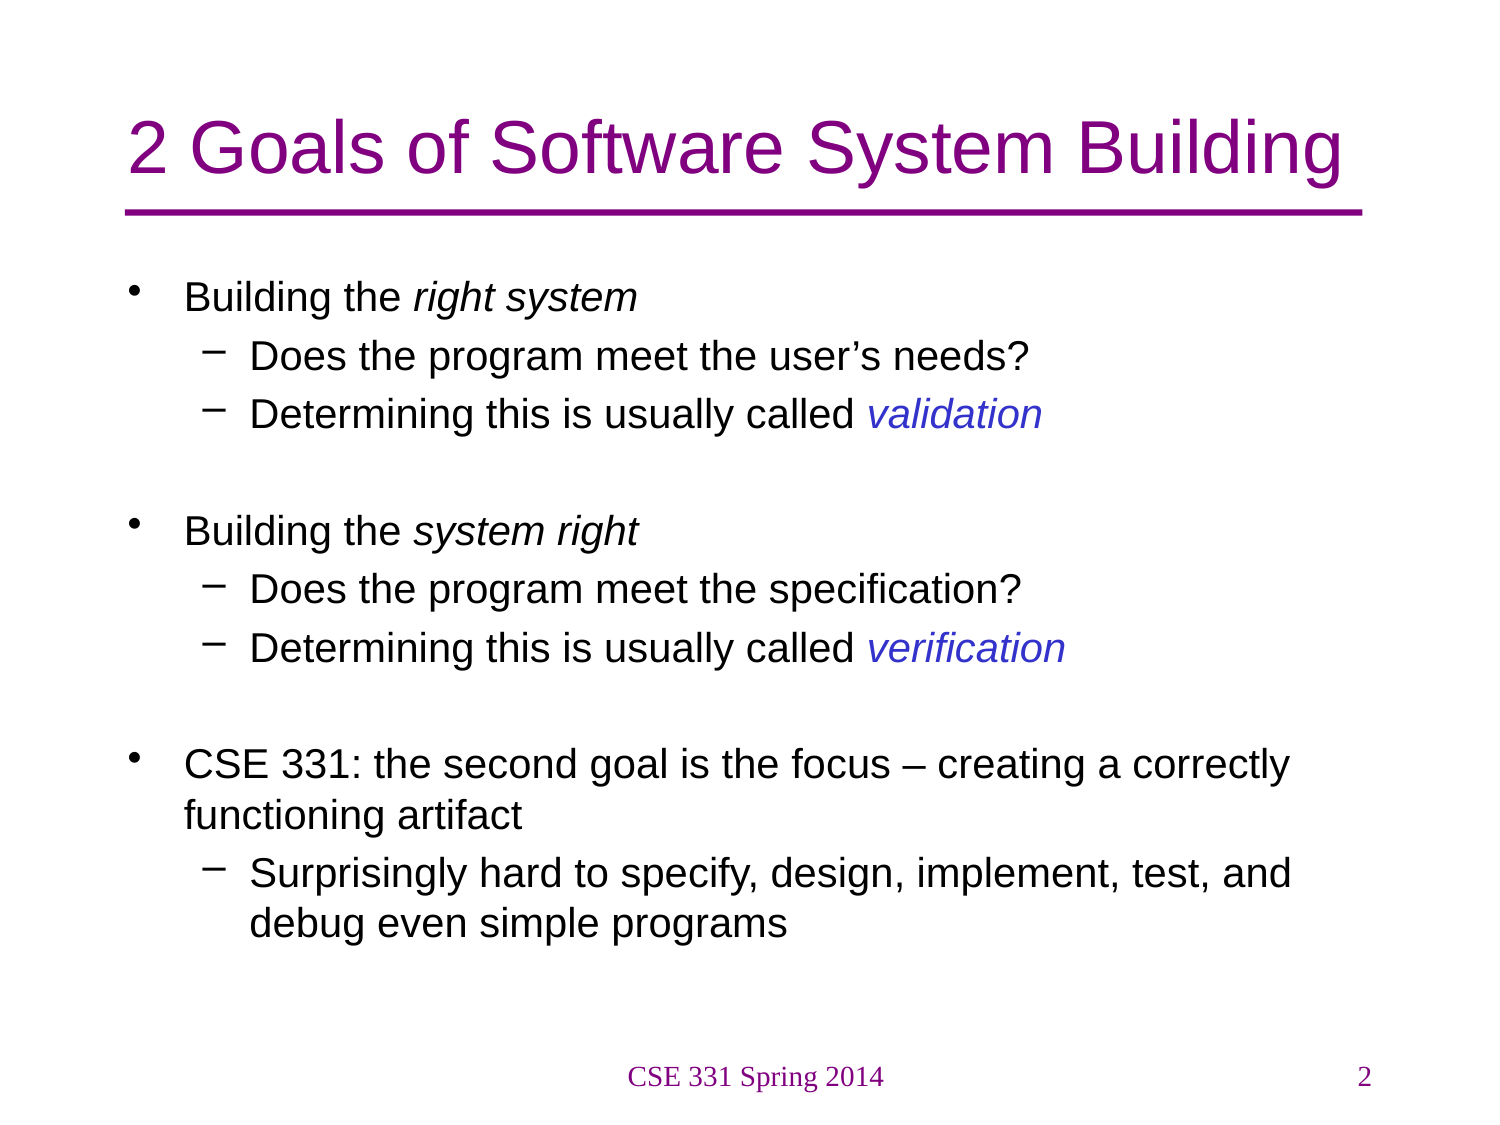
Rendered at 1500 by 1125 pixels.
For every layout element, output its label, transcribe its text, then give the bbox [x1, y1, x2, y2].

list Building the right system Does the program meet the user’s needs? Determining this is usually called validation Building the system right Does the program meet the specification? Determining this is usually called verification CSE 331: the second goal is the focus – creating a correctly functioning artifact Surprisingly hard to specify, design, implement, test, and debug even simple programs [112, 262, 1388, 1000]
footer CSE 331 Spring 2014 [474, 1049, 1038, 1125]
title 2 Goals of Software System Building [112, 50, 1388, 238]
slide_number 2 [1074, 1049, 1388, 1125]
